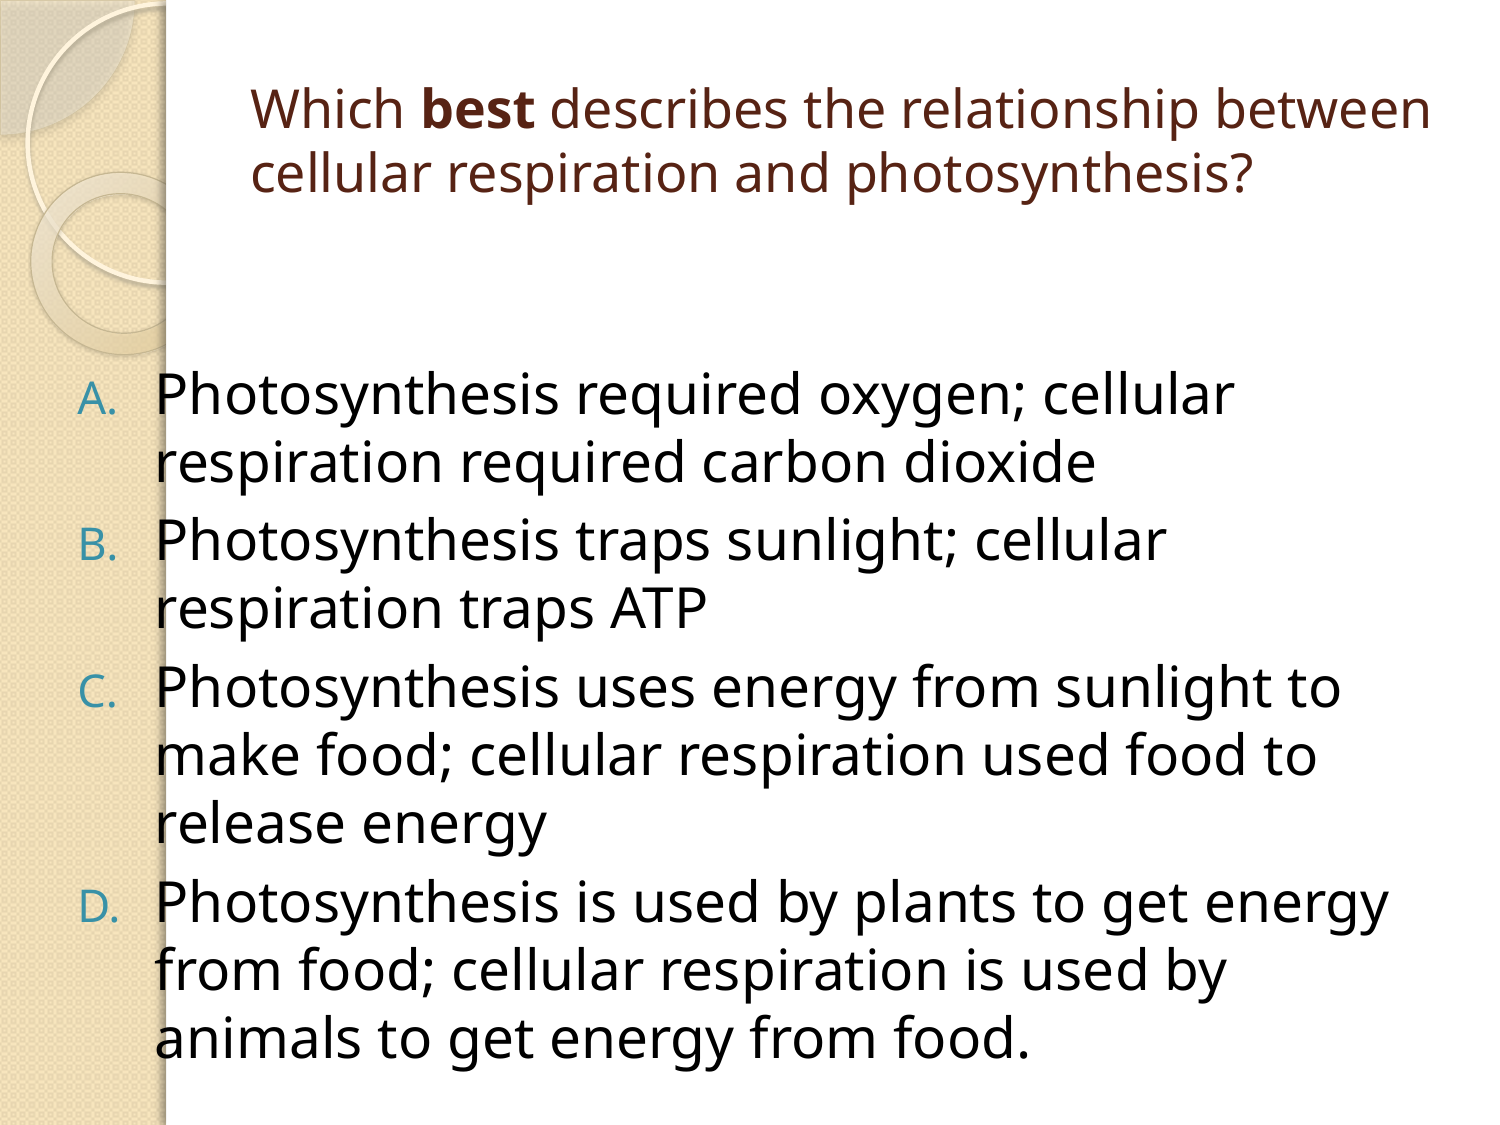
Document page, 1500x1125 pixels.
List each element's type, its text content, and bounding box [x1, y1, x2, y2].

title Which best describes the relationship between cellular respiration and photosynthesis? [235, 45, 1466, 233]
list Photosynthesis required oxygen; cellular respiration required carbon dioxide Photosynthesis traps sunlight; cellular respiration traps ATP Photosynthesis uses energy from sunlight to make food; cellular respiration used food to release energy Photosynthesis is used by plants to get energy from food; cellular respiration is used by animals to get energy from food. [62, 350, 1413, 1093]
